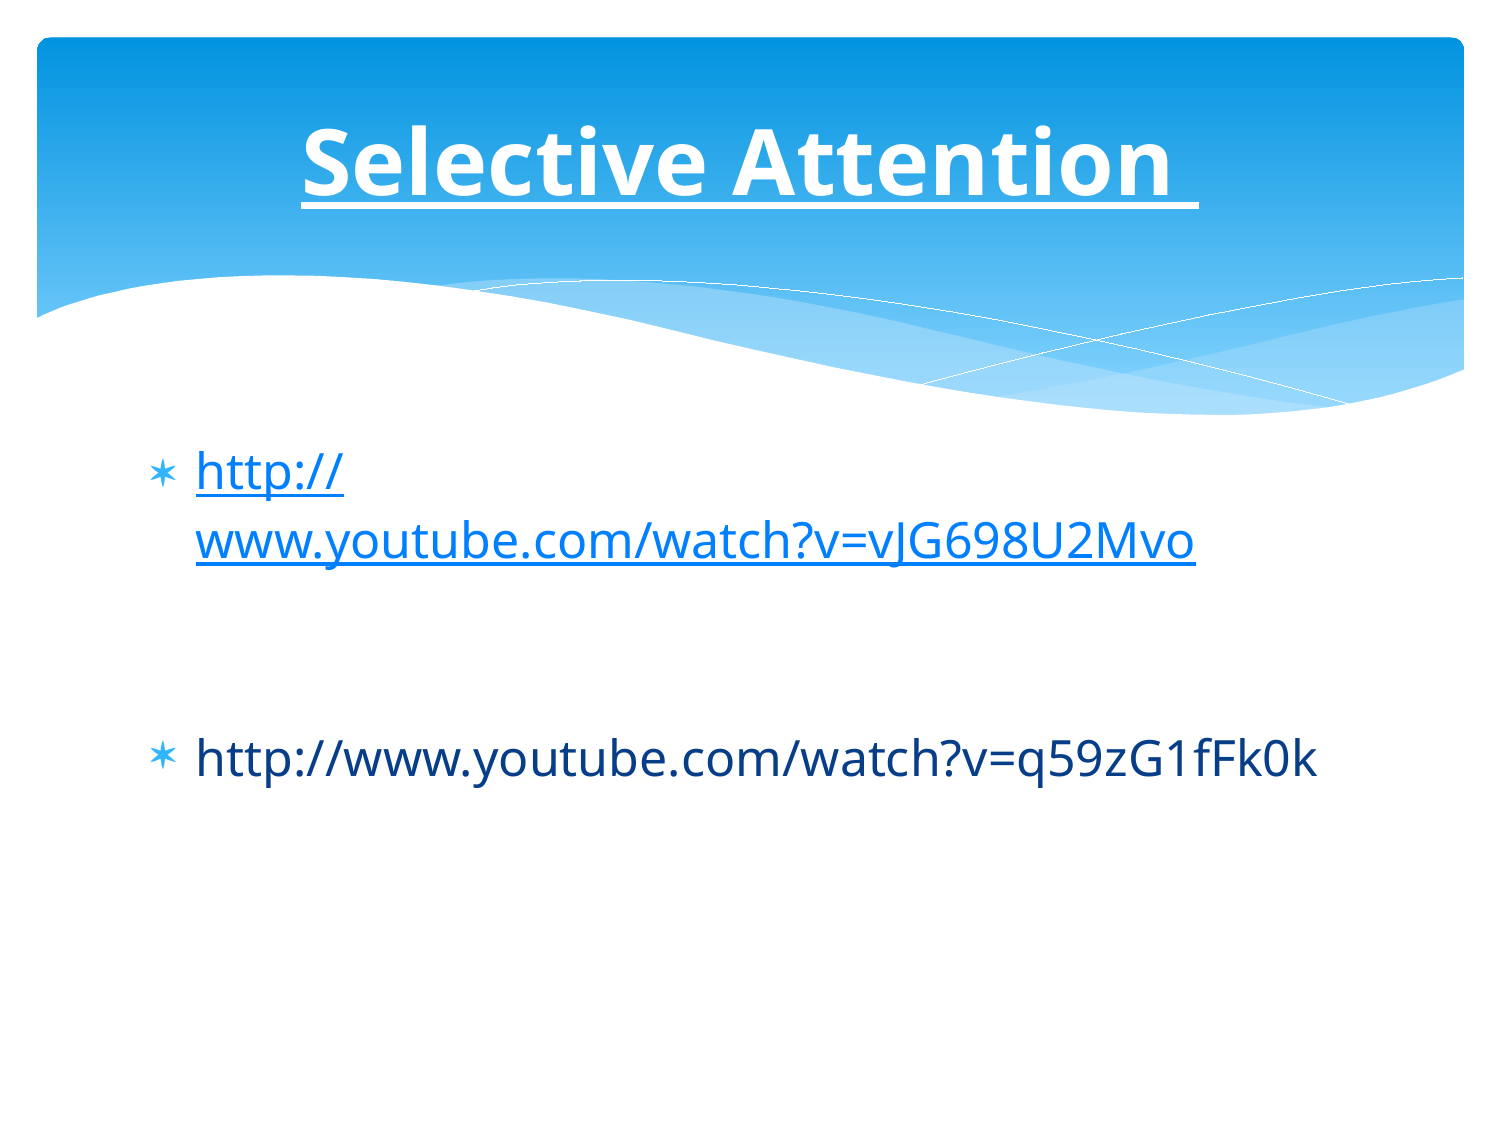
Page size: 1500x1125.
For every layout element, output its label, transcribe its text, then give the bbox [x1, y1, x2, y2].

title Selective Attention [75, 55, 1425, 261]
list http://www.youtube.com/watch?v=vJG698U2Mvo http://www.youtube.com/watch?v=q59zG1fFk0k [135, 432, 1352, 999]
